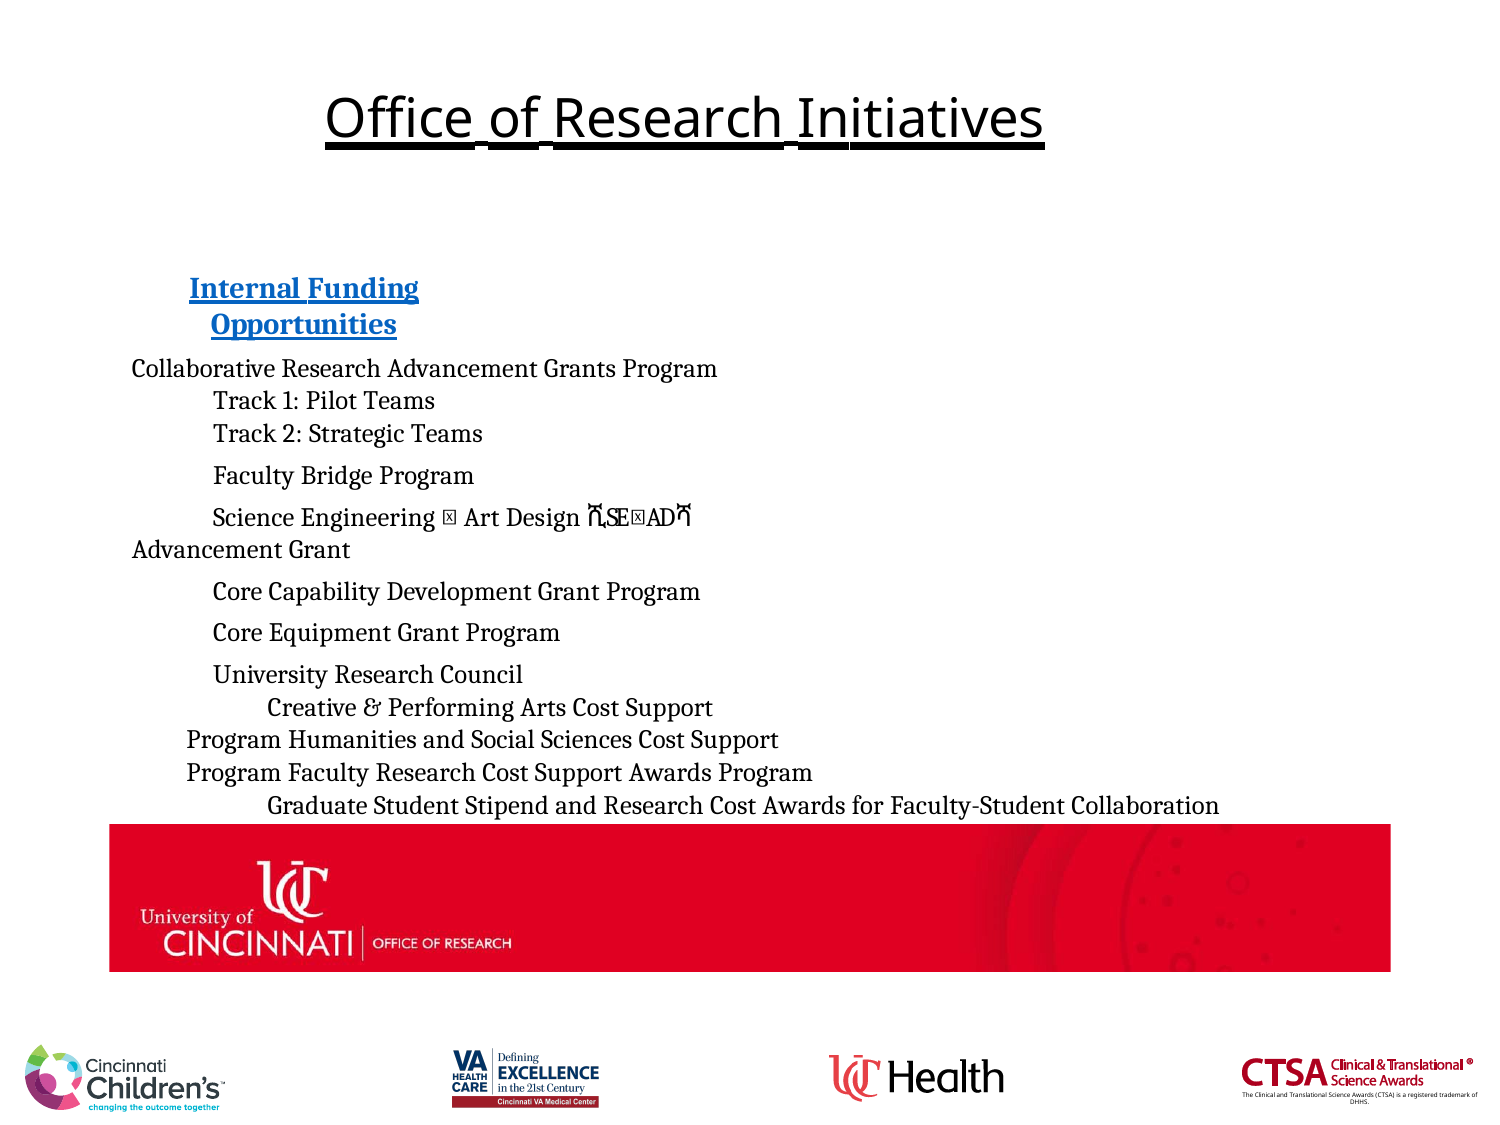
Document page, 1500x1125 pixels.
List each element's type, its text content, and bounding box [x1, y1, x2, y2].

text_box [109, 824, 1391, 972]
picture [452, 1048, 599, 1108]
title Office of Research Initiatives [88, 21, 1280, 210]
picture [826, 1050, 1005, 1106]
text_box Internal Funding Opportunities Collaborative Research Advancement Grants Program Track 1: Pilot Teams Track 2: Strategic Teams Faculty Bridge Program Science Engineering ൅ Art Design ሺSE൅ADሻ Advancement Grant Core Capability Development Grant Program Core Equipment Grant Program University Research Council Creative & Performing Arts Cost Support Program Humanities and Social Sciences Cost Support Program Faculty Research Cost Support Awards Program Graduate Student Stipend and Research Cost Awards for Faculty-Student Collaboration Undergraduate Student Stipend and Research Cost Awards for Faculty-Student Collaboration [102, 267, 1264, 853]
